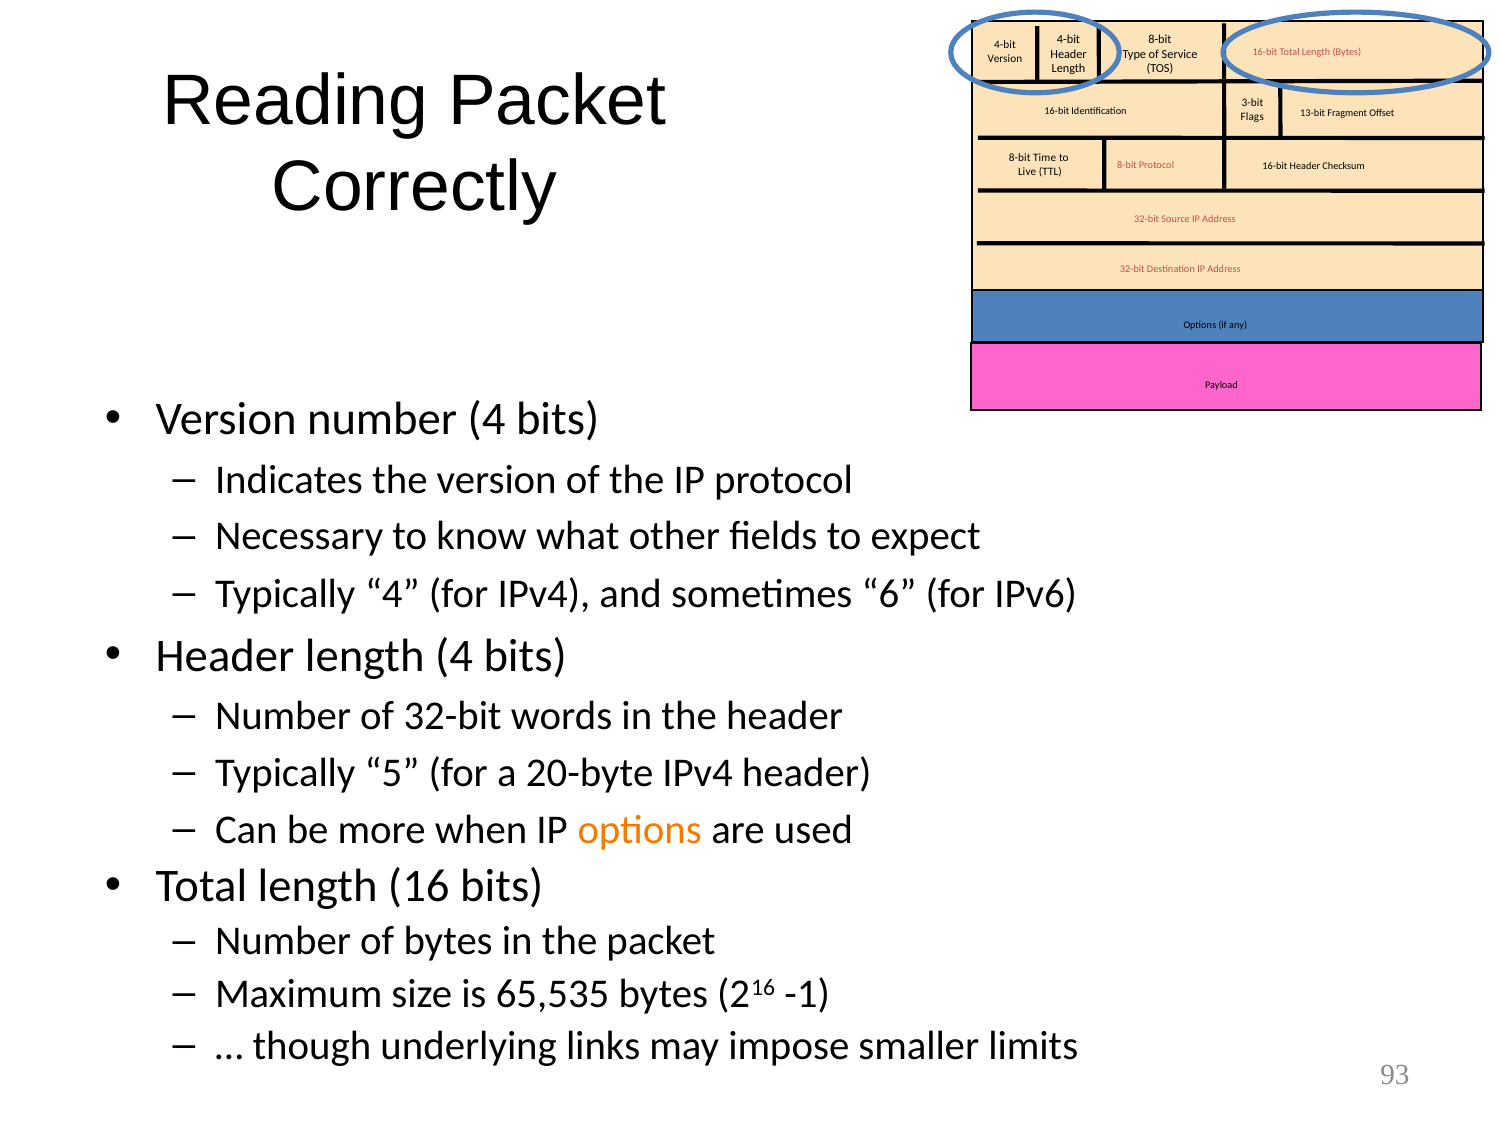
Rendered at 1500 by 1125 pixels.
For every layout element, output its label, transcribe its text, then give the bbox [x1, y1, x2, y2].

title Reading Packet Correctly [75, 45, 755, 233]
text_box [950, 30, 964, 75]
list Version number (4 bits) Indicates the version of the IP protocol Necessary to know what other fields to expect Typically “4” (for IPv4), and sometimes “6” (for IPv6) Header length (4 bits) Number of 32-bit words in the header Typically “5” (for a 20-byte IPv4 header) Can be more when IP options are used Total length (16 bits) Number of bytes in the packet Maximum size is 65,535 bytes (216 -1) … though underlying links may impose smaller limits [89, 380, 1440, 1123]
text_box [1281, 12, 1431, 19]
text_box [969, 21, 1485, 411]
text_box [987, 12, 1083, 19]
